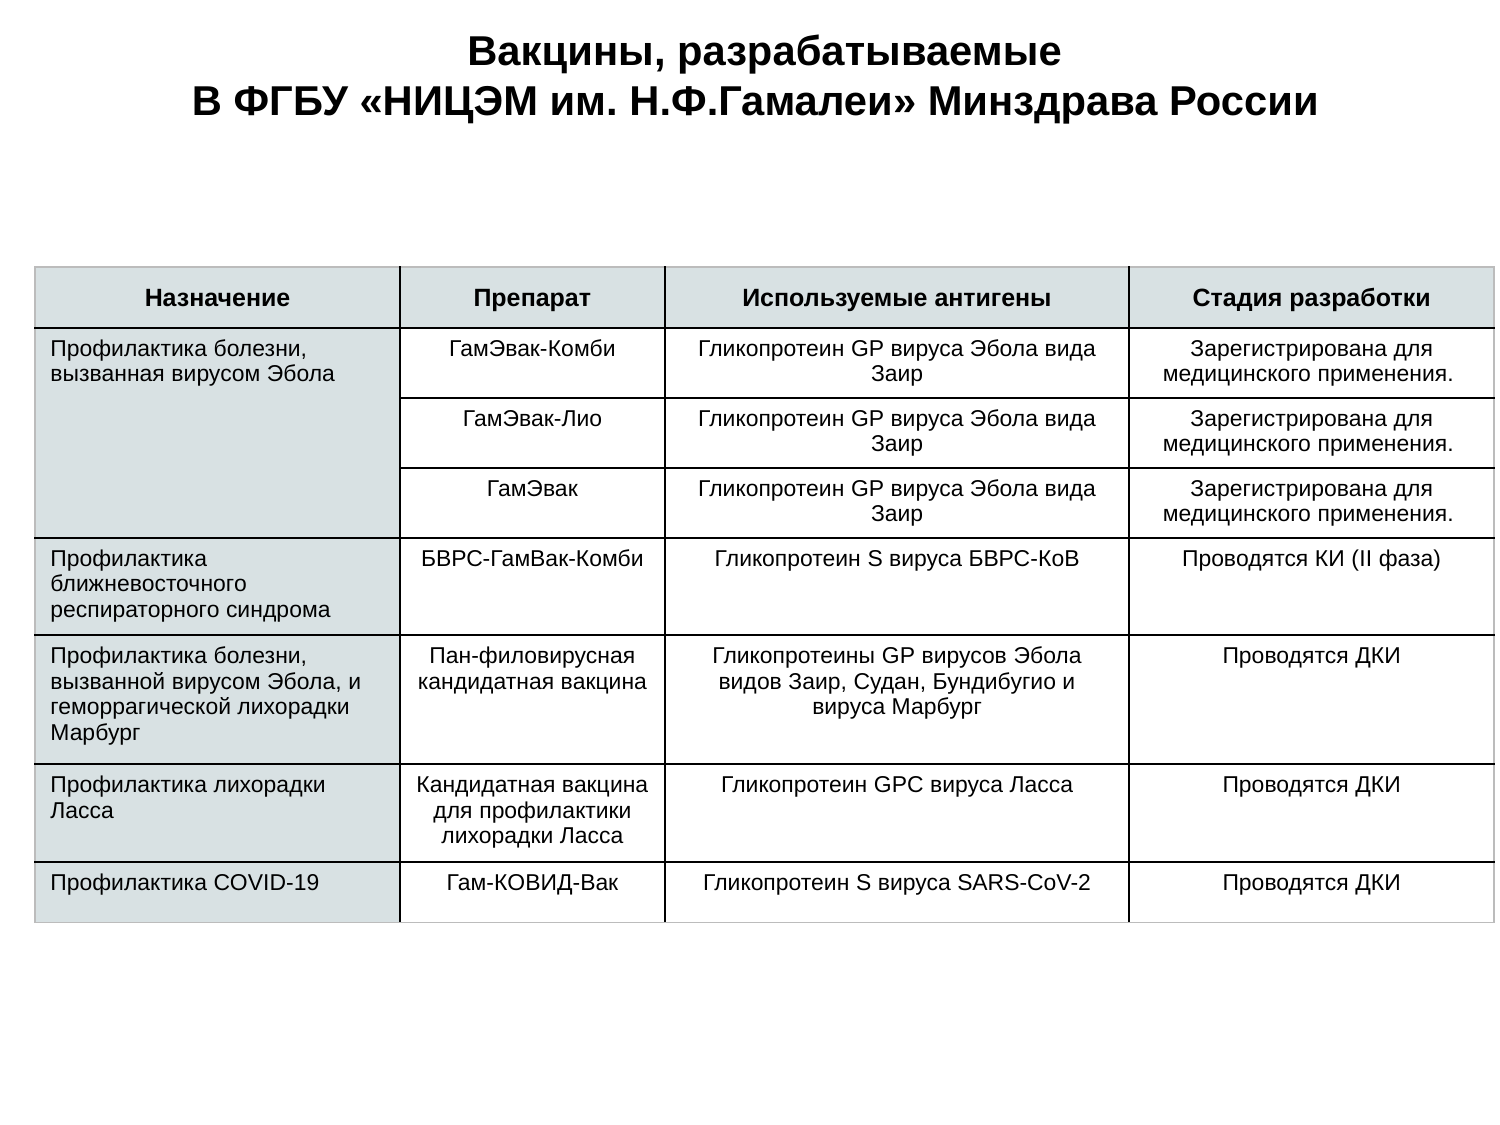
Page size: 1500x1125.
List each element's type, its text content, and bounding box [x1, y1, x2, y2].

table_cell Гликопротеин GP вируса Эбола вида Заир [666, 329, 1128, 397]
table_cell Зарегистрирована для медицинского применения. [1130, 329, 1493, 397]
table_cell Гликопротеин S вируса БВРС-КоВ [666, 539, 1128, 634]
table_cell Кандидатная вакцина для профилактики лихорадки Ласса [401, 765, 664, 861]
table_cell ГамЭвак [401, 469, 664, 537]
table_cell Гликопротеины GP вирусов Эбола видов Заир, Судан, Бундибугио и вируса Марбург [666, 636, 1128, 763]
table_cell Гам-КОВИД-Вак [401, 863, 664, 922]
table_header Назначение [36, 268, 399, 327]
table_cell БВРС-ГамВак-Комби [401, 539, 664, 634]
table_header Используемые антигены [666, 268, 1128, 327]
table_cell Проводятся ДКИ [1130, 765, 1493, 861]
table_cell Профилактика болезни, вызванной вирусом Эбола, и геморрагической лихорадки Марбург [36, 636, 399, 763]
table_cell Пан-филовирусная кандидатная вакцина [401, 636, 664, 763]
table_cell Проводятся ДКИ [1130, 636, 1493, 763]
table_cell Проводятся КИ (II фаза) [1130, 539, 1493, 634]
table_cell Проводятся ДКИ [1130, 863, 1493, 922]
table_cell Профилактика болезни, вызванная вирусом Эбола [36, 329, 399, 537]
table_cell Профилактика ближневосточного респираторного синдрома [36, 539, 399, 634]
table_cell ГамЭвак-Комби [401, 329, 664, 397]
text_box Вакцины, разрабатываемые В ФГБУ «НИЦЭМ им. Н.Ф.Гамалеи» Минздрава России [177, 16, 1353, 132]
table_cell ГамЭвак-Лио [401, 399, 664, 467]
table_header Стадия разработки [1130, 268, 1493, 327]
table_cell Профилактика COVID-19 [36, 863, 399, 922]
table_cell Гликопротеин S вируса SARS-CoV-2 [666, 863, 1128, 922]
table_cell Гликопротеин GPC вируса Ласса [666, 765, 1128, 861]
table_cell Профилактика лихорадки Ласса [36, 765, 399, 861]
table_cell Гликопротеин GP вируса Эбола вида Заир [666, 399, 1128, 467]
table_cell Гликопротеин GP вируса Эбола вида Заир [666, 469, 1128, 537]
table_cell Зарегистрирована для медицинского применения. [1130, 399, 1493, 467]
table_cell Зарегистрирована для медицинского применения. [1130, 469, 1493, 537]
table_header Препарат [401, 268, 664, 327]
